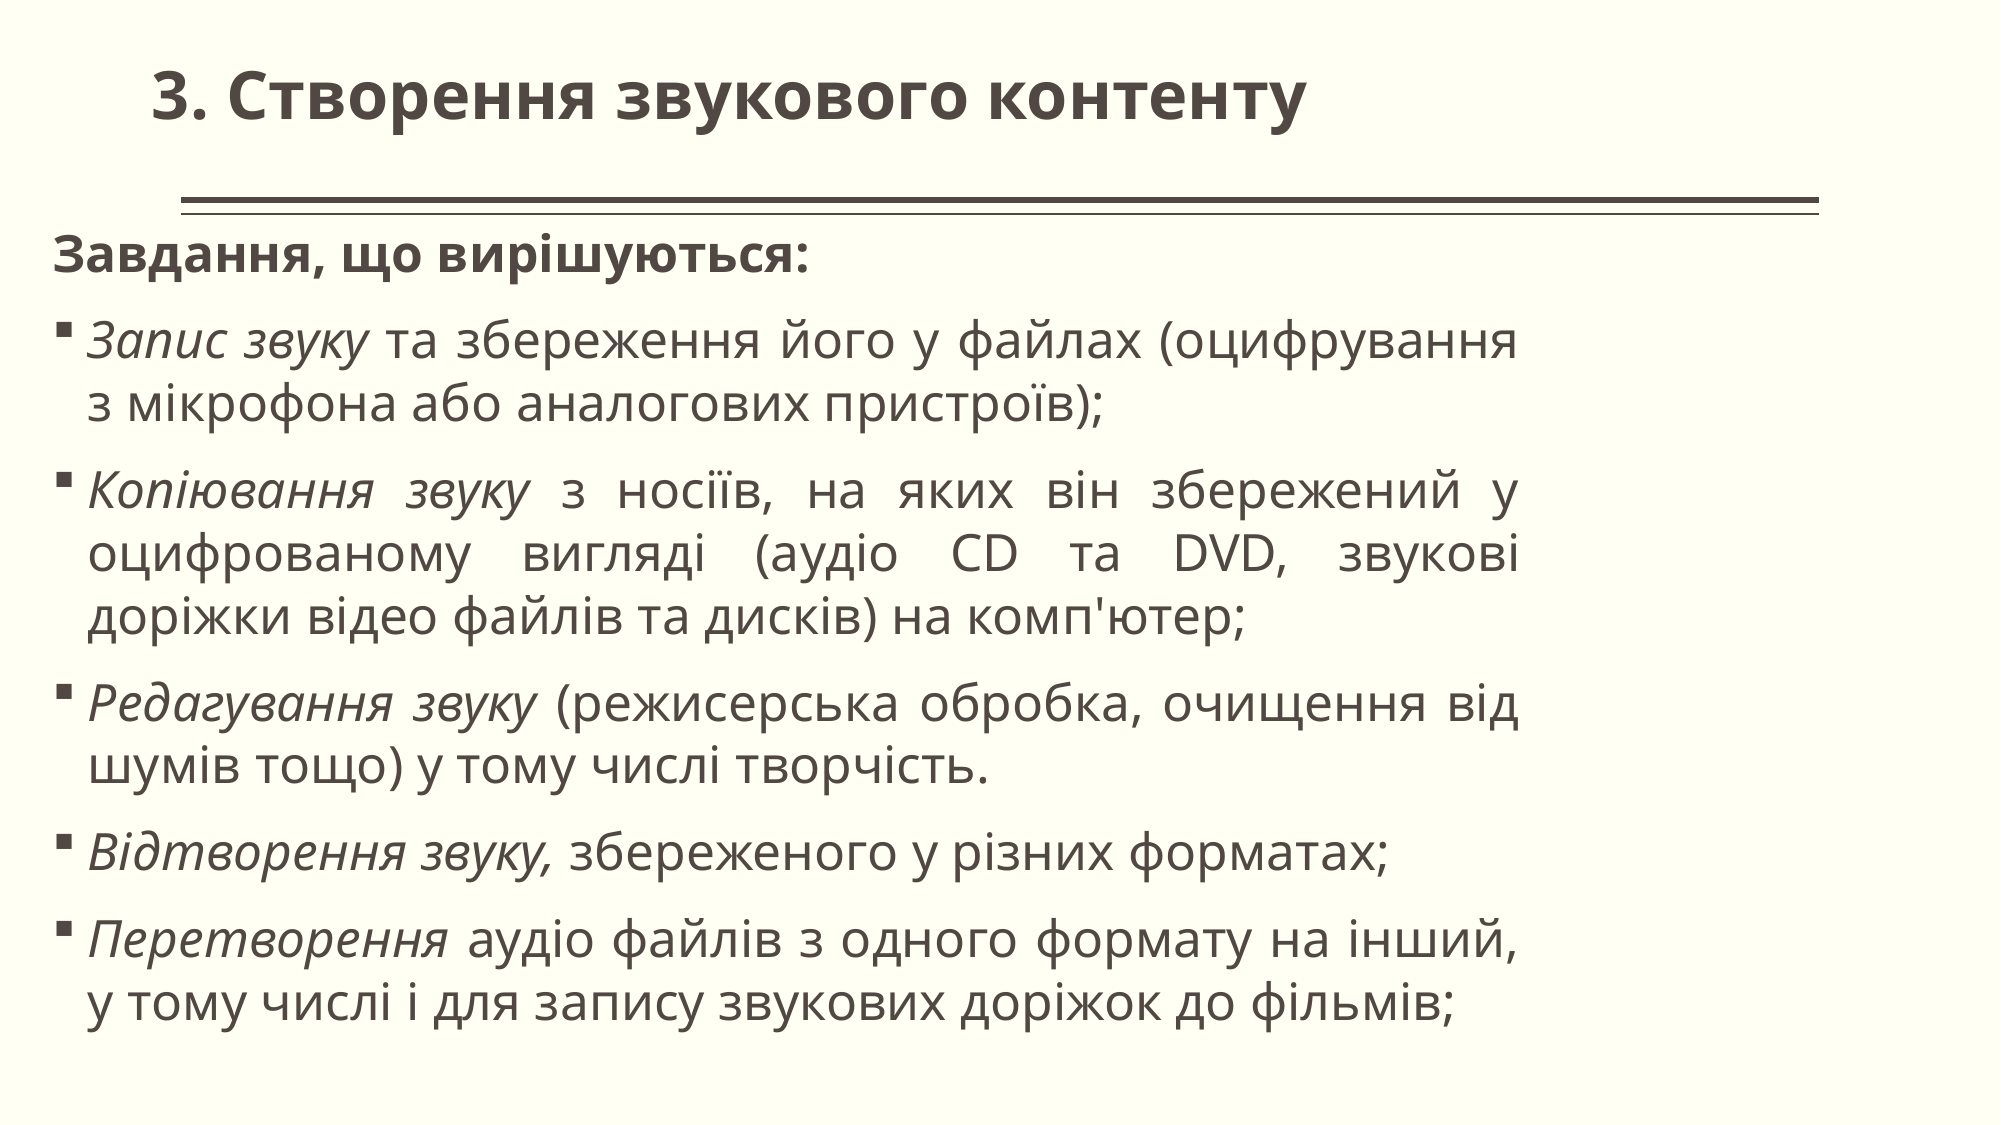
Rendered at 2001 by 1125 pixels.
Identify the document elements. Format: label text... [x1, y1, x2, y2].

list Завдання, що вирішуються: Запис звуку та збереження його у файлах (оцифрування з мікрофона або аналогових пристроїв); Копіювання звуку з носіїв, на яких він збережений у оцифрованому вигляді (аудіо CD та DVD, звукові доріжки відео файлів та дисків) на комп'ютер; Редагування звуку (режисерська обробка, очищення від шумів тощо) у тому числі творчість. Відтворення звуку, збереженого у різних форматах; Перетворення аудіо файлів з одного формату на інший, у тому числі і для запису звукових доріжок до фільмів; [52, 214, 1521, 1125]
title 3. Створення звукового контенту [151, 27, 1502, 144]
